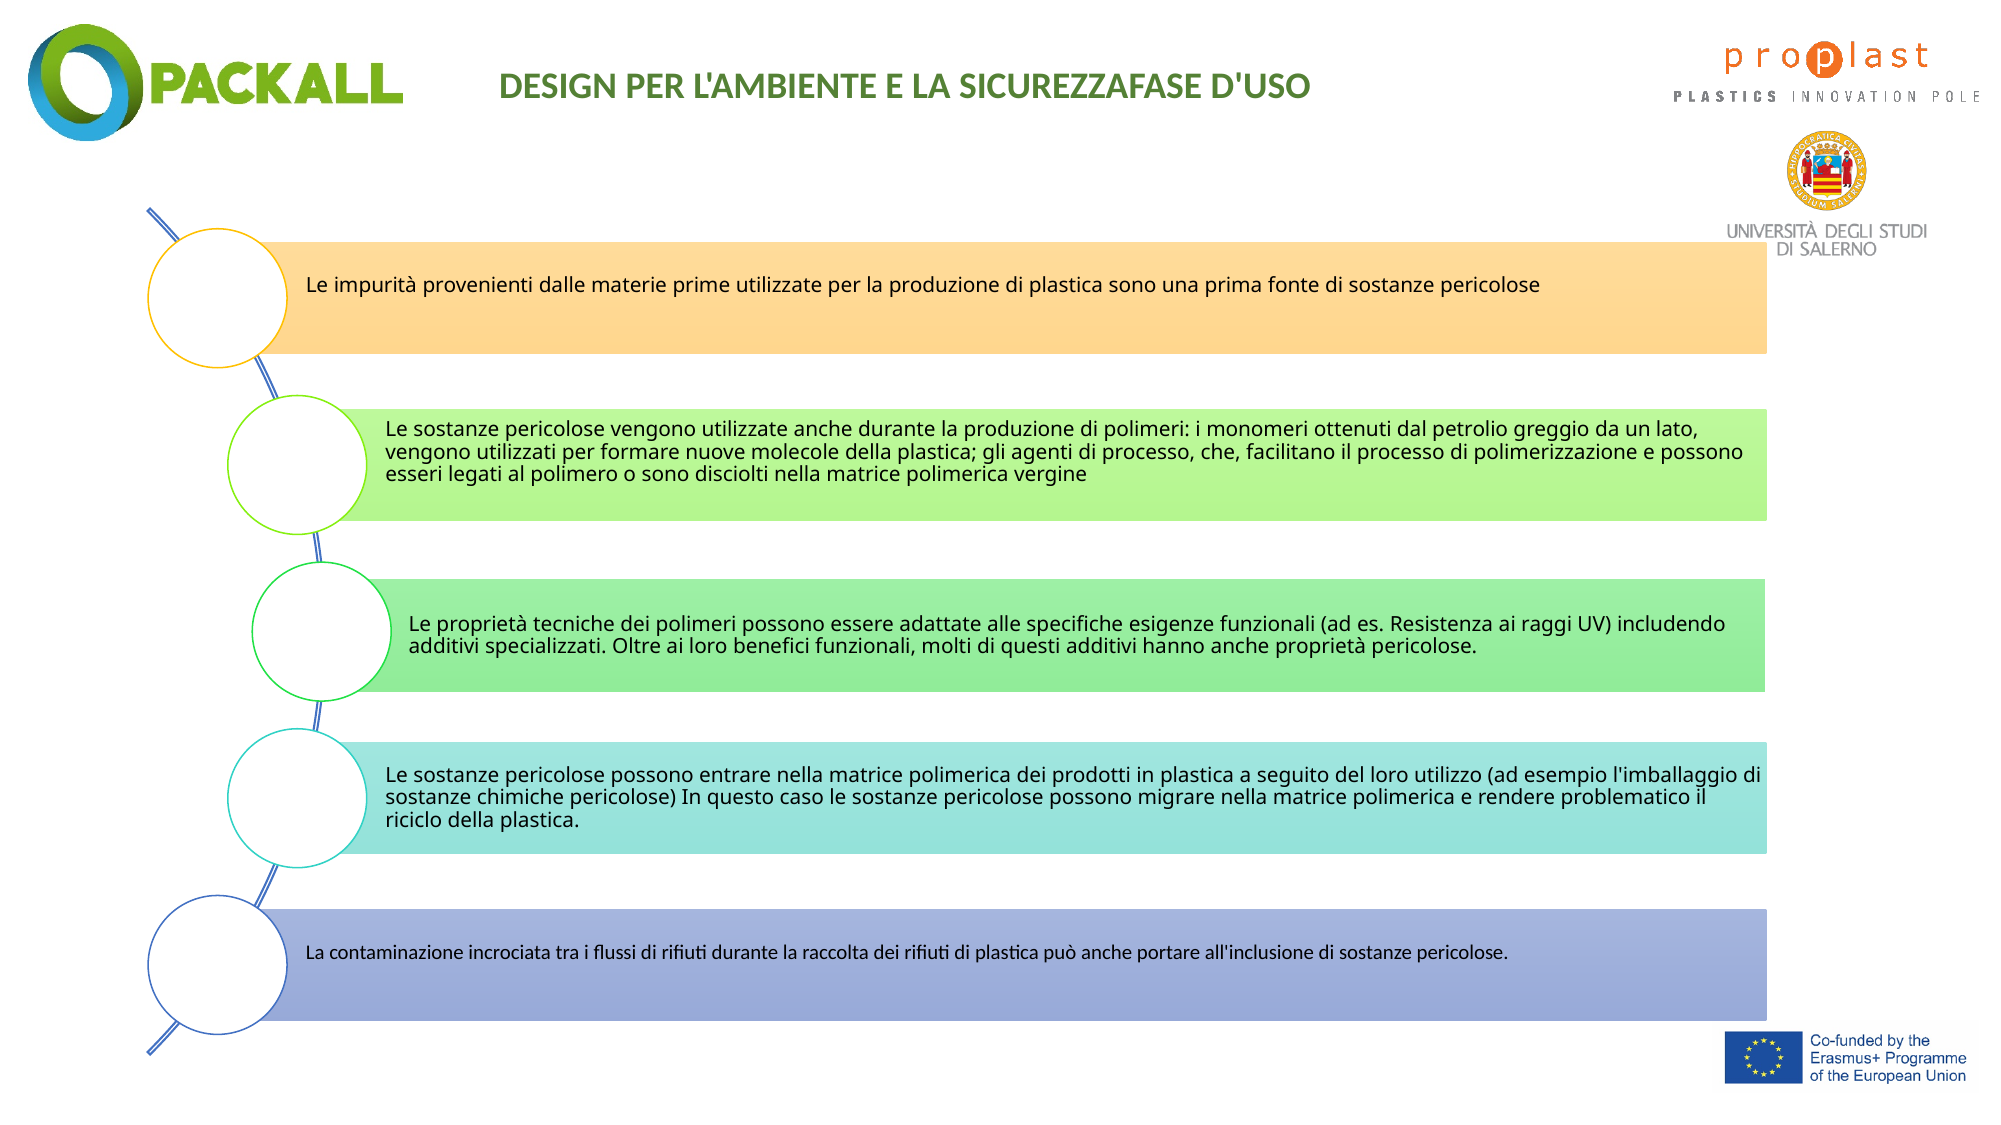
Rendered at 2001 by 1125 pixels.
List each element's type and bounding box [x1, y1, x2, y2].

picture [1674, 24, 1979, 119]
picture [1767, 1020, 1979, 1094]
picture [1767, 129, 1940, 258]
text_box [0, 33, 1767, 1125]
picture [28, 24, 403, 33]
